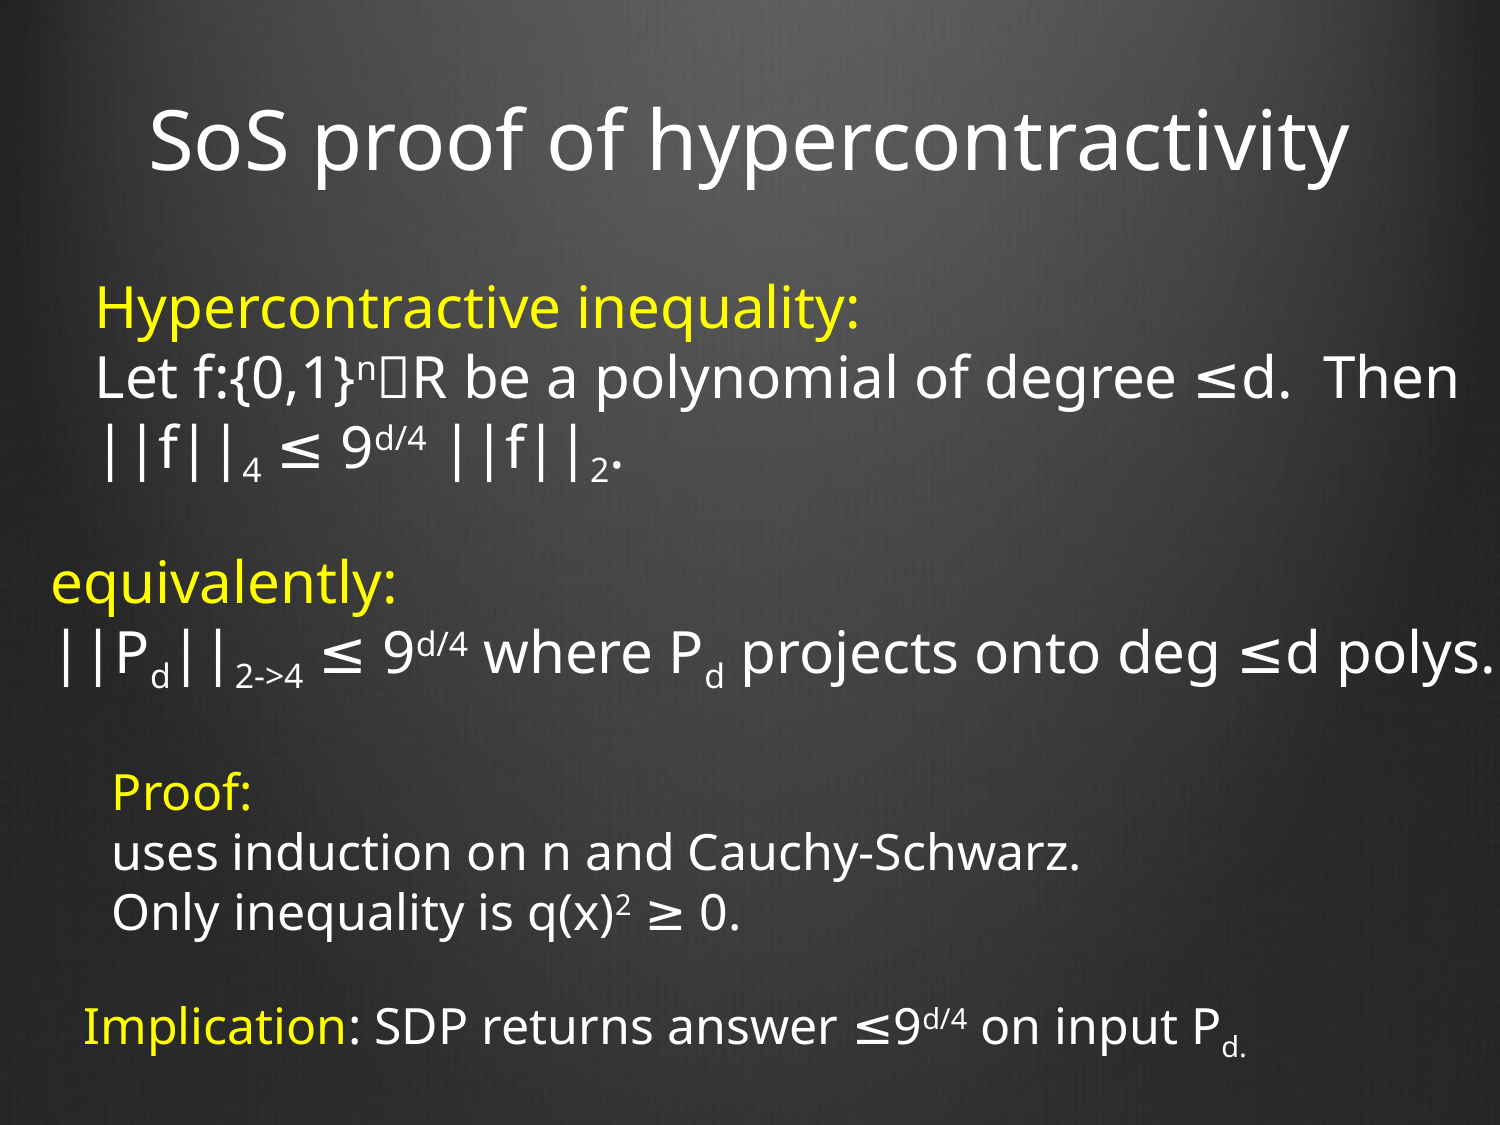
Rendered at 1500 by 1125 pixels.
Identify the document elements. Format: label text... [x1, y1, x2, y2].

text_box Proof: uses induction on n and Cauchy-Schwarz. Only inequality is q(x)2 ≥ 0. [97, 753, 1098, 948]
title SoS proof of hypercontractivity [112, 19, 1388, 255]
text_box Hypercontractive inequality: Let f:{0,1}nR be a polynomial of degree ≤d. Then ||f||4 ≤ 9d/4 ||f||2. [79, 262, 1476, 497]
text_box Implication: SDP returns answer ≤9d/4 on input Pd. [68, 987, 1262, 1071]
text_box equivalently: ||Pd||2->4 ≤ 9d/4 where Pd projects onto deg ≤d polys. [36, 537, 1500, 703]
